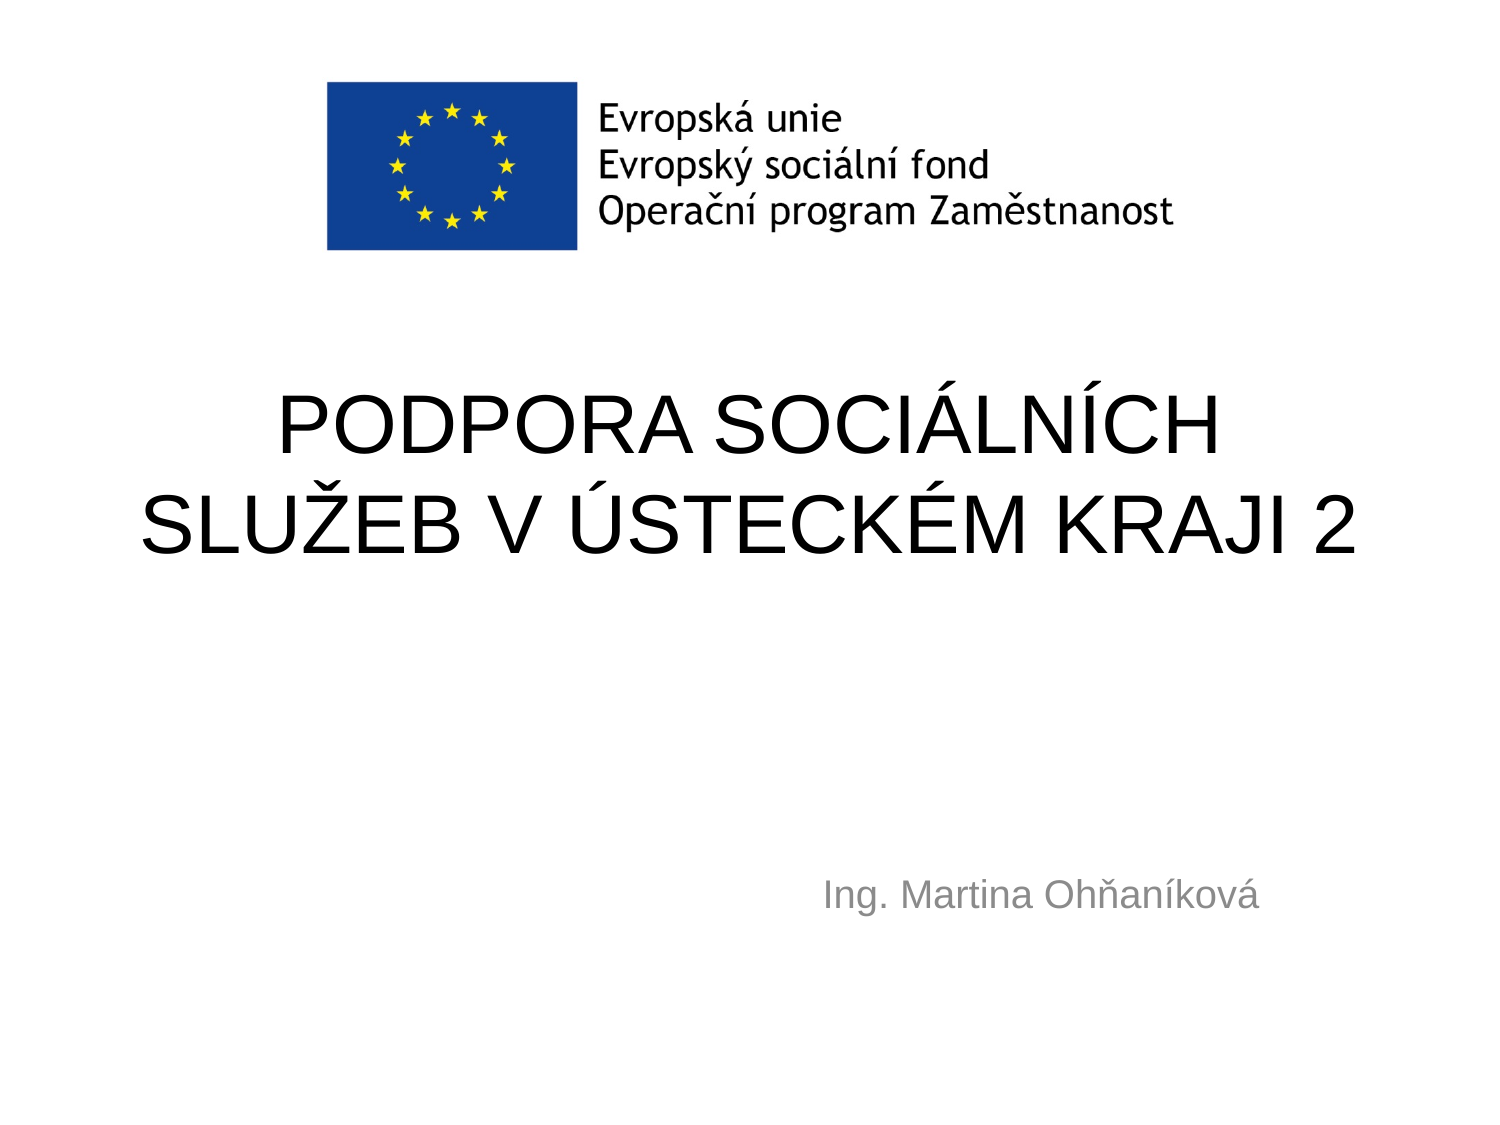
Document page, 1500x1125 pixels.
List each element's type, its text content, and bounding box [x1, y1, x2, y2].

title PODPORA SOCIÁLNÍCH SLUŽEB V ÚSTECKÉM KRAJI 2 [112, 349, 1388, 591]
subtitle Ing. Martina Ohňaníková [225, 637, 1275, 925]
picture [321, 77, 1174, 255]
